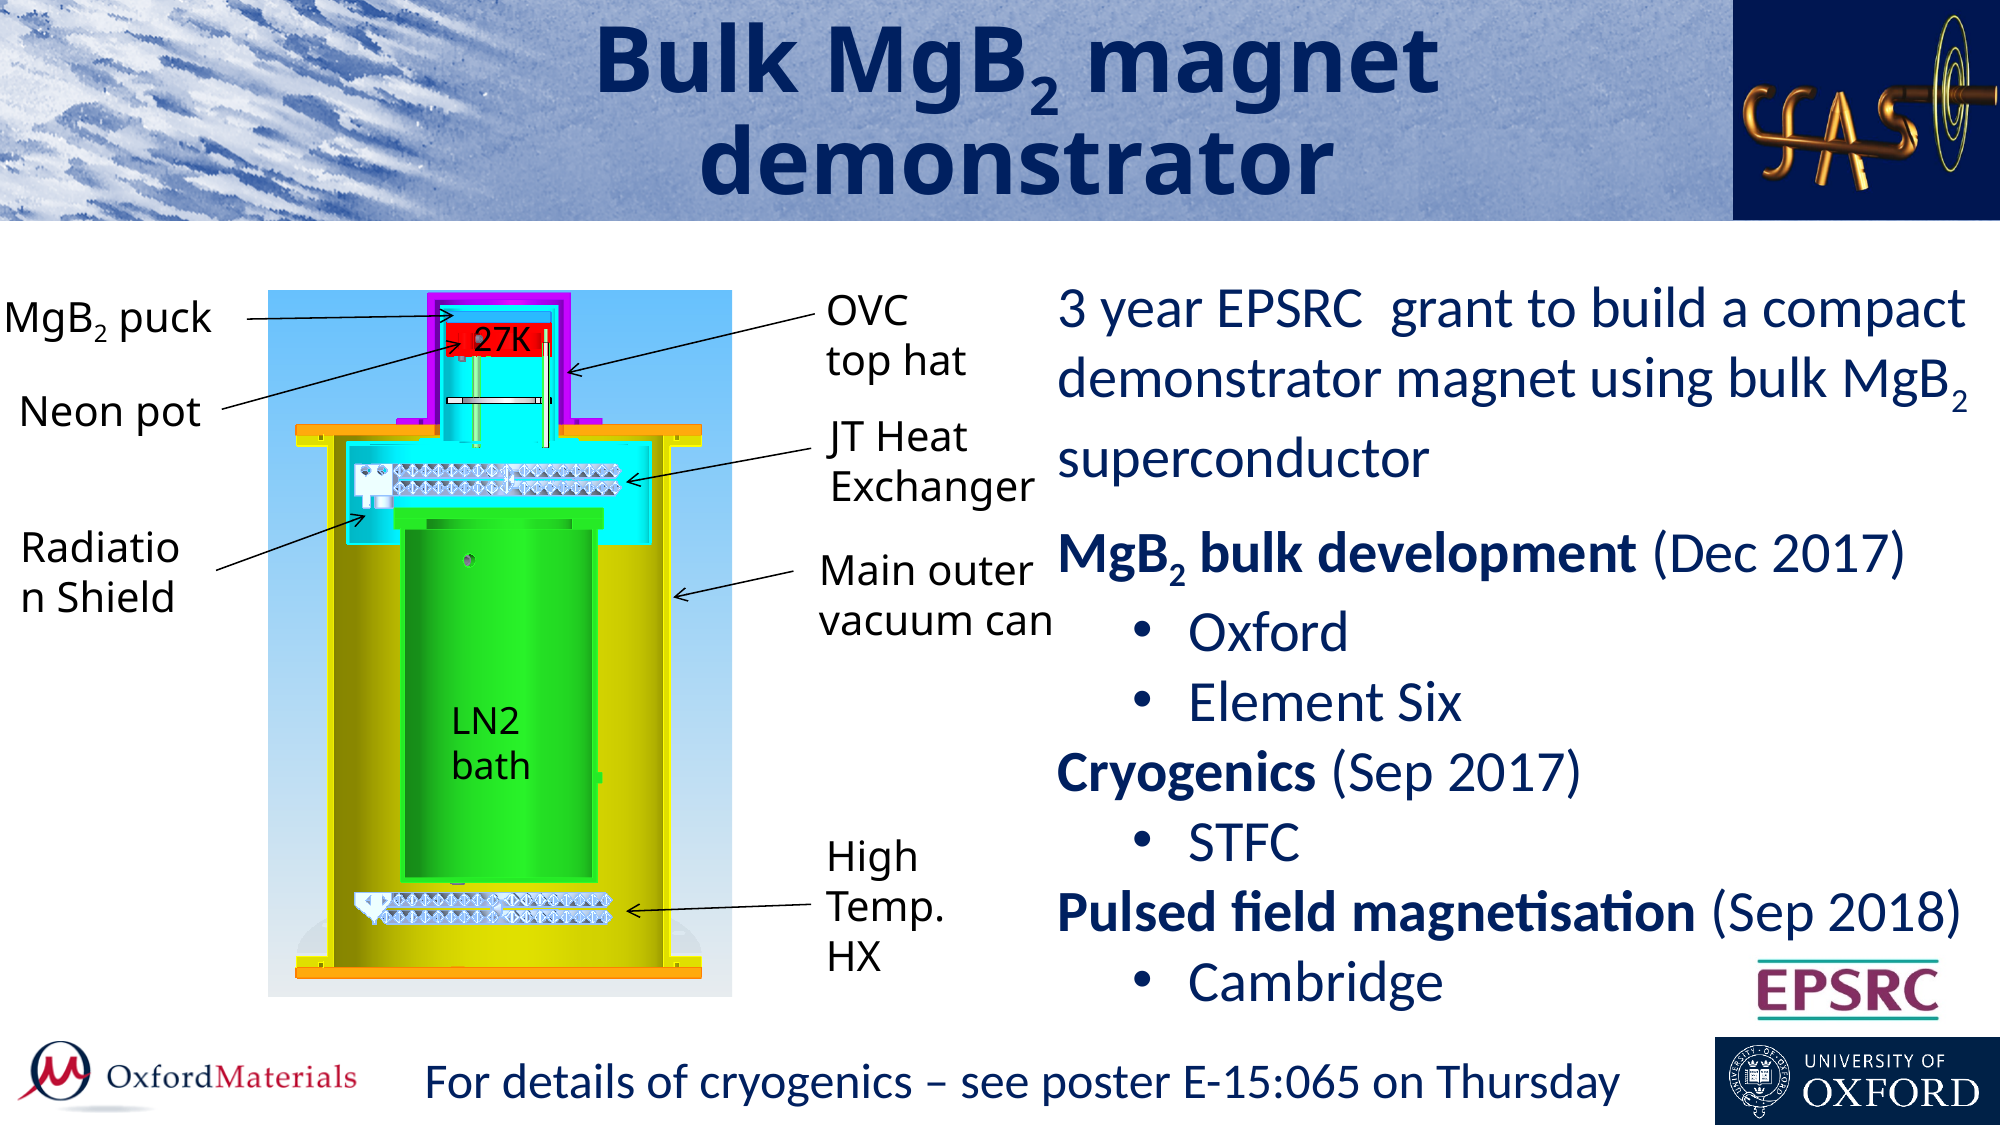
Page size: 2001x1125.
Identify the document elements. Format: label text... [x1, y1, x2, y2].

title Bulk MgB2 magnet demonstrator [418, 0, 1616, 217]
text_box For details of cryogenics – see poster E-15:065 on Thursday [409, 1040, 1637, 1125]
text_box MgB2 puck [0, 283, 247, 355]
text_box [221, 343, 462, 410]
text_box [216, 515, 366, 572]
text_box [566, 313, 815, 373]
text_box Radiation Shield [5, 513, 217, 628]
text_box Neon pot [3, 376, 222, 442]
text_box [673, 571, 794, 598]
text_box High Temp. HX [811, 821, 1012, 987]
text_box 3 year EPSRC grant to build a compact demonstrator magnet using bulk MgB2 superconductor MgB2 bulk development (Dec 2017) Oxford Element Six Cryogenics (Sep 2017) STFC Pulsed field magnetisation (Sep 2018) Cambridge [1042, 261, 2000, 1091]
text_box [626, 905, 812, 912]
text_box JT Heat Exchanger [814, 402, 1062, 518]
picture [268, 290, 733, 997]
picture [1724, 950, 1955, 1027]
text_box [626, 448, 812, 483]
picture [17, 1041, 366, 1113]
picture [1715, 1091, 2000, 1125]
picture [0, 0, 2000, 221]
text_box OVC top hat [811, 276, 983, 392]
text_box Main outer vacuum can [804, 535, 1077, 651]
